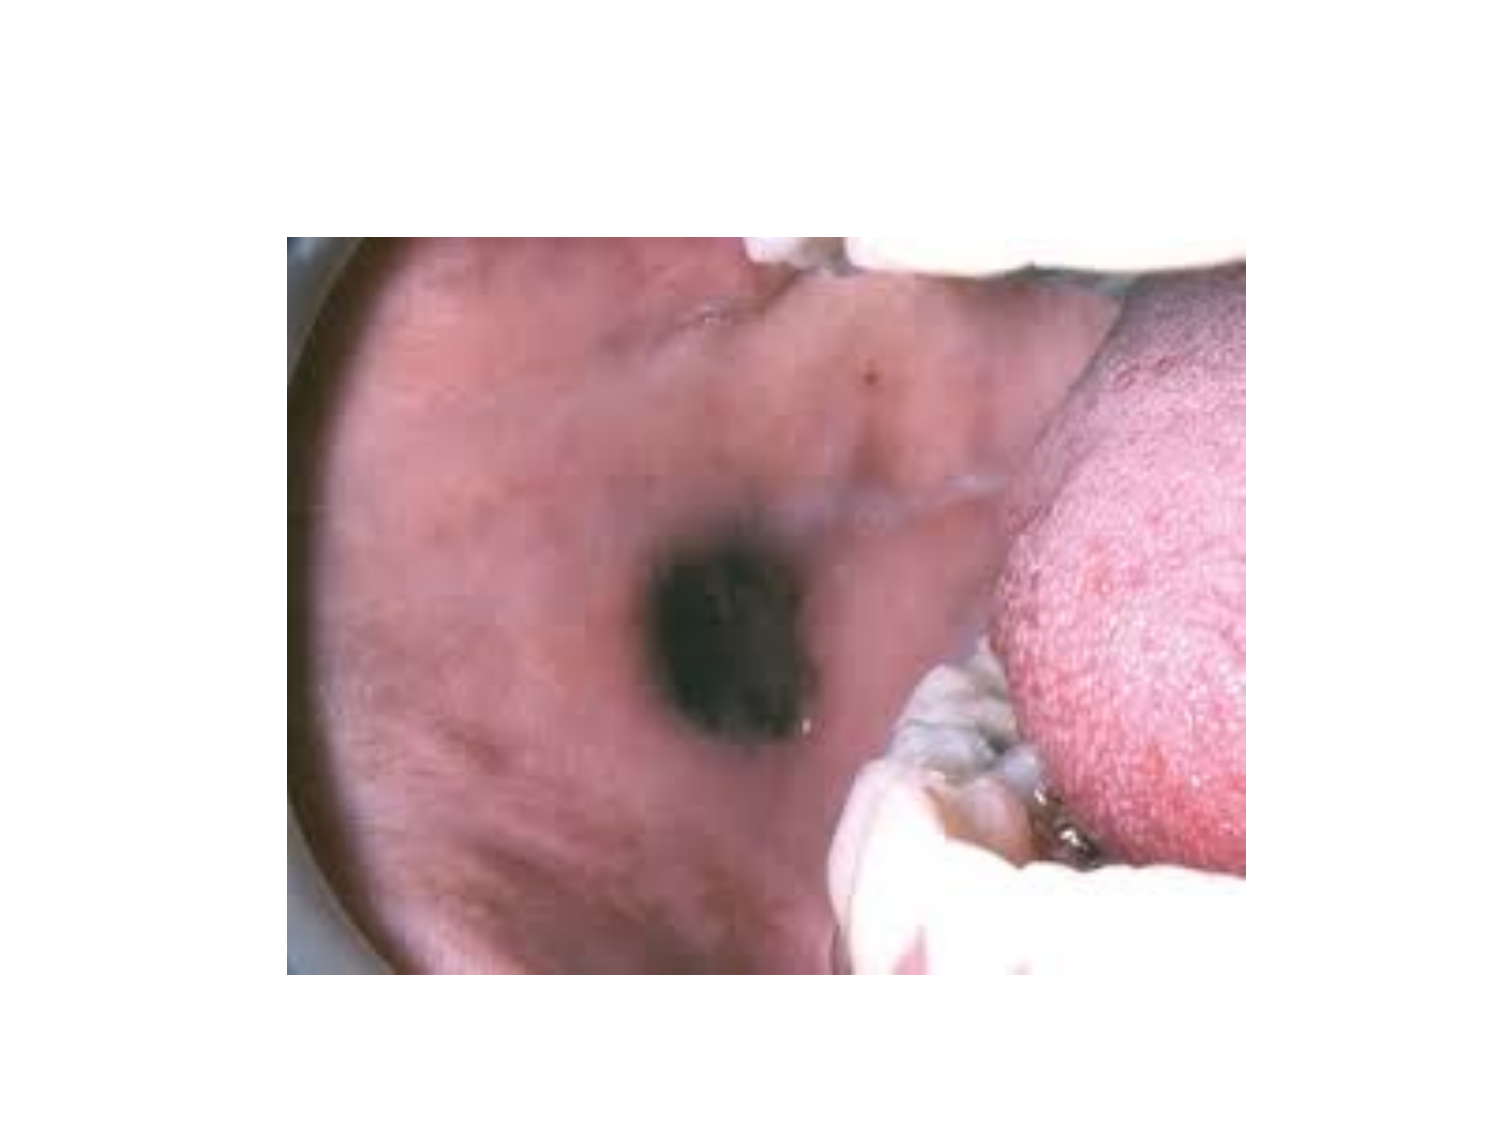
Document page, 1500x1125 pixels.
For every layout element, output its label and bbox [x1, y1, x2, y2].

list [287, 237, 1246, 976]
